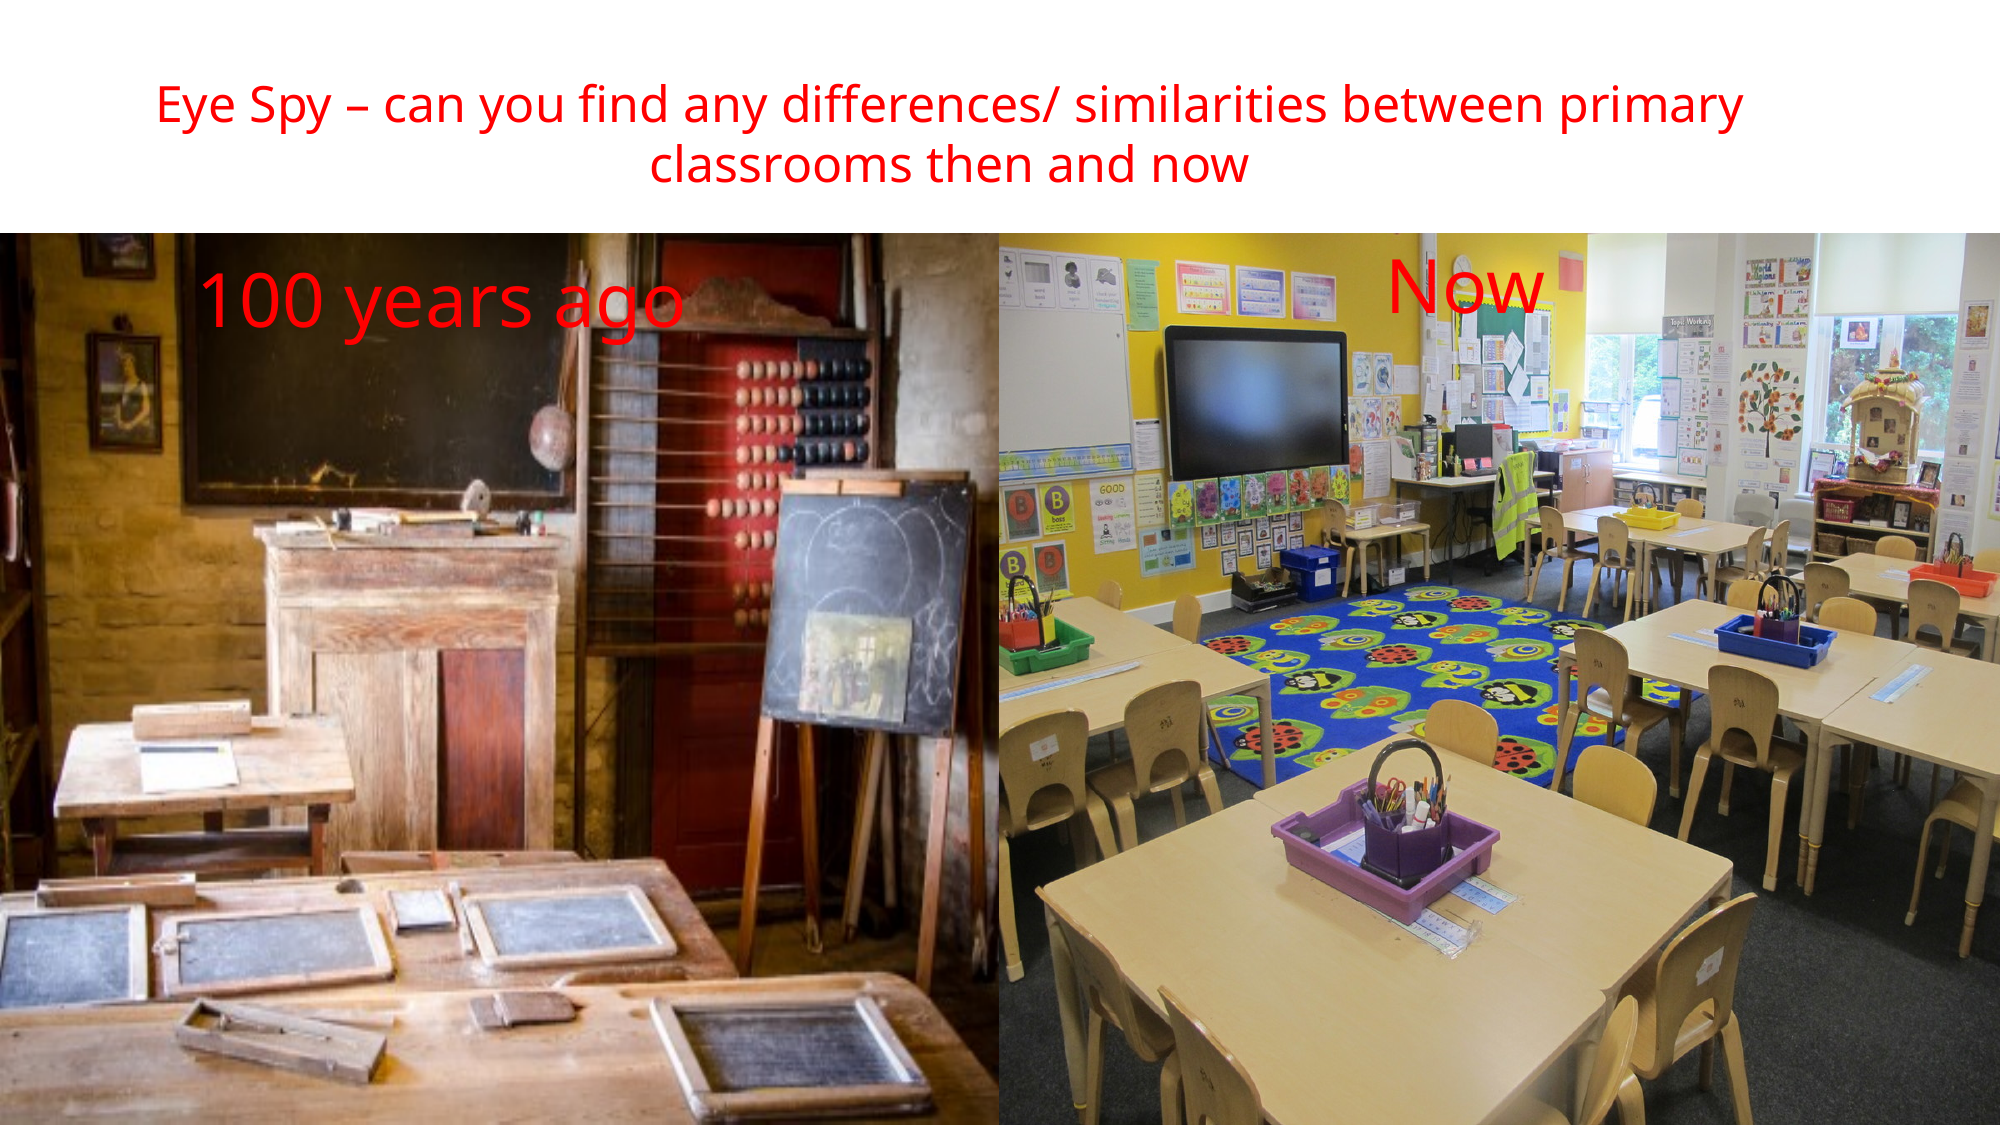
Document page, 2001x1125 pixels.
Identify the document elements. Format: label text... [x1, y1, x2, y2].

text_box Eye Spy – can you find any differences/ similarities between primary classrooms then and now [54, 65, 1846, 200]
picture [0, 233, 2000, 1125]
